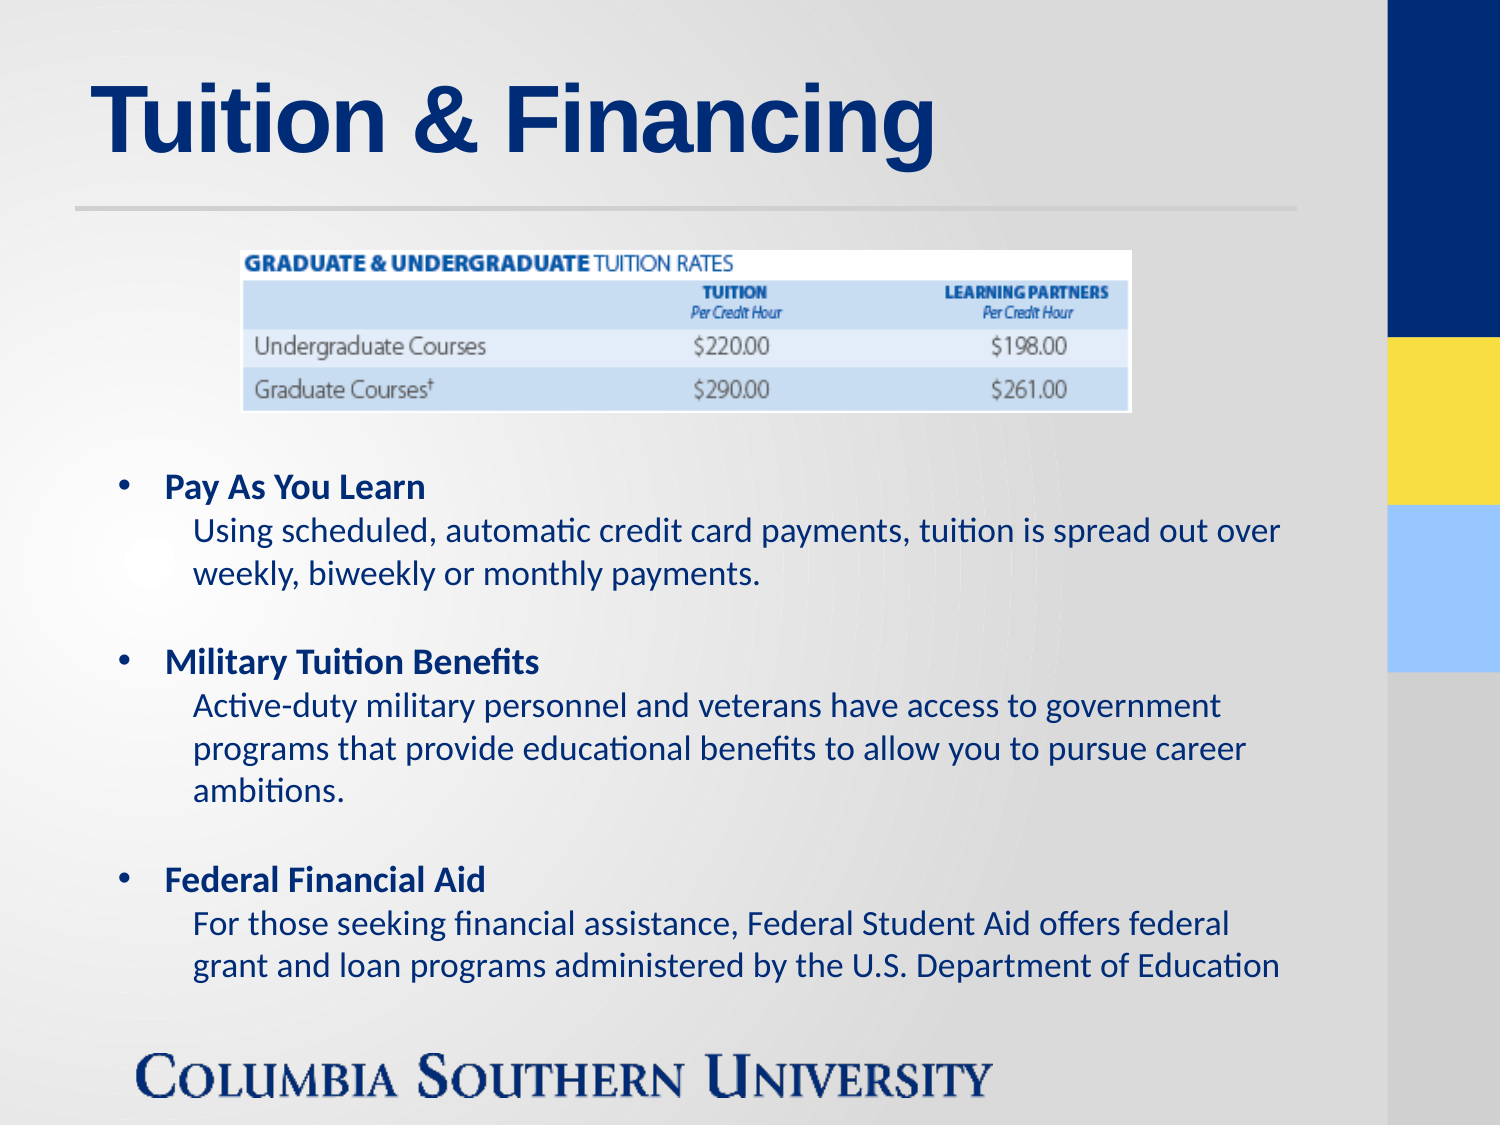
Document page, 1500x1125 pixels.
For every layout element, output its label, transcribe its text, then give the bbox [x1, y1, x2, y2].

text_box Pay As You Learn Using scheduled, automatic credit card payments, tuition is spread out over weekly, biweekly or monthly payments. Military Tuition Benefits Active-duty military personnel and veterans have access to government programs that provide educational benefits to allow you to pursue career ambitions. Federal Financial Aid For those seeking financial assistance, Federal Student Aid offers federal grant and loan programs administered by the U.S. Department of Education [103, 454, 1325, 1038]
picture [136, 1053, 993, 1098]
title Tuition & Financing [75, 45, 1325, 184]
picture [239, 250, 1132, 414]
